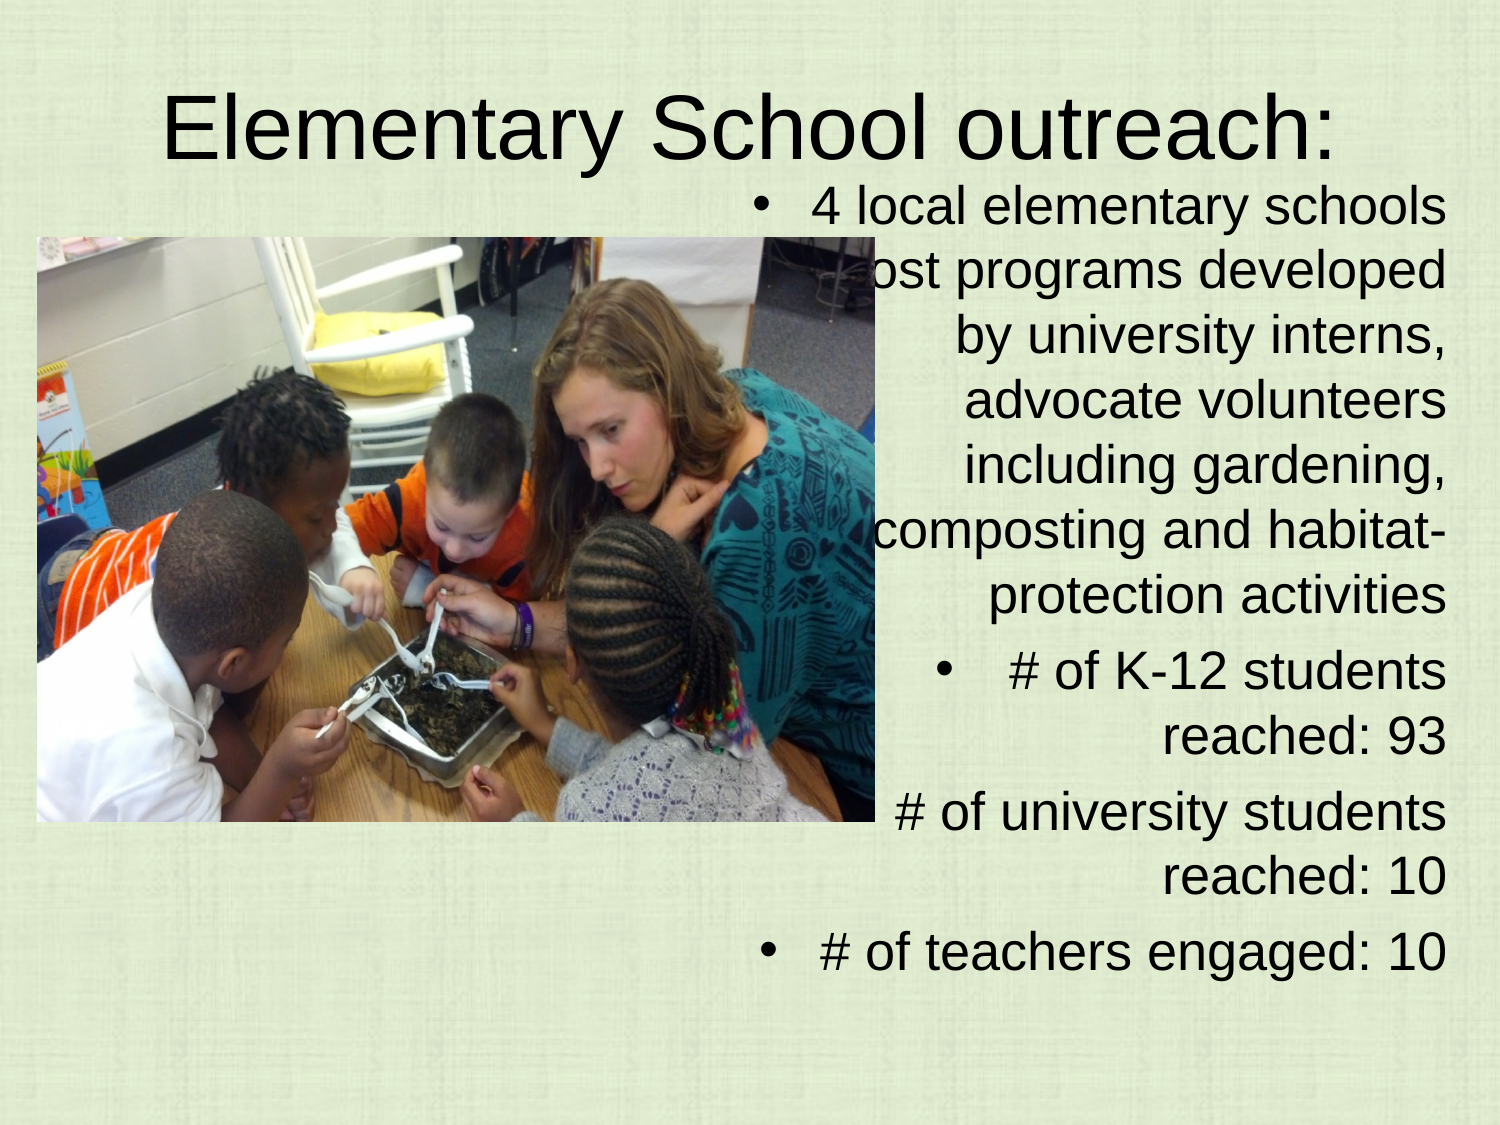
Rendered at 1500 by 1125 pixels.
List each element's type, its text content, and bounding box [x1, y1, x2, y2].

title Elementary School outreach: [75, 45, 1425, 200]
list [37, 237, 876, 822]
list 4 local elementary schools host programs developed by university interns, advocate volunteers including gardening, composting and habitat-protection activities # of K-12 students reached: 93 # of university students reached: 10 # of teachers engaged: 10 [737, 162, 1463, 1063]
